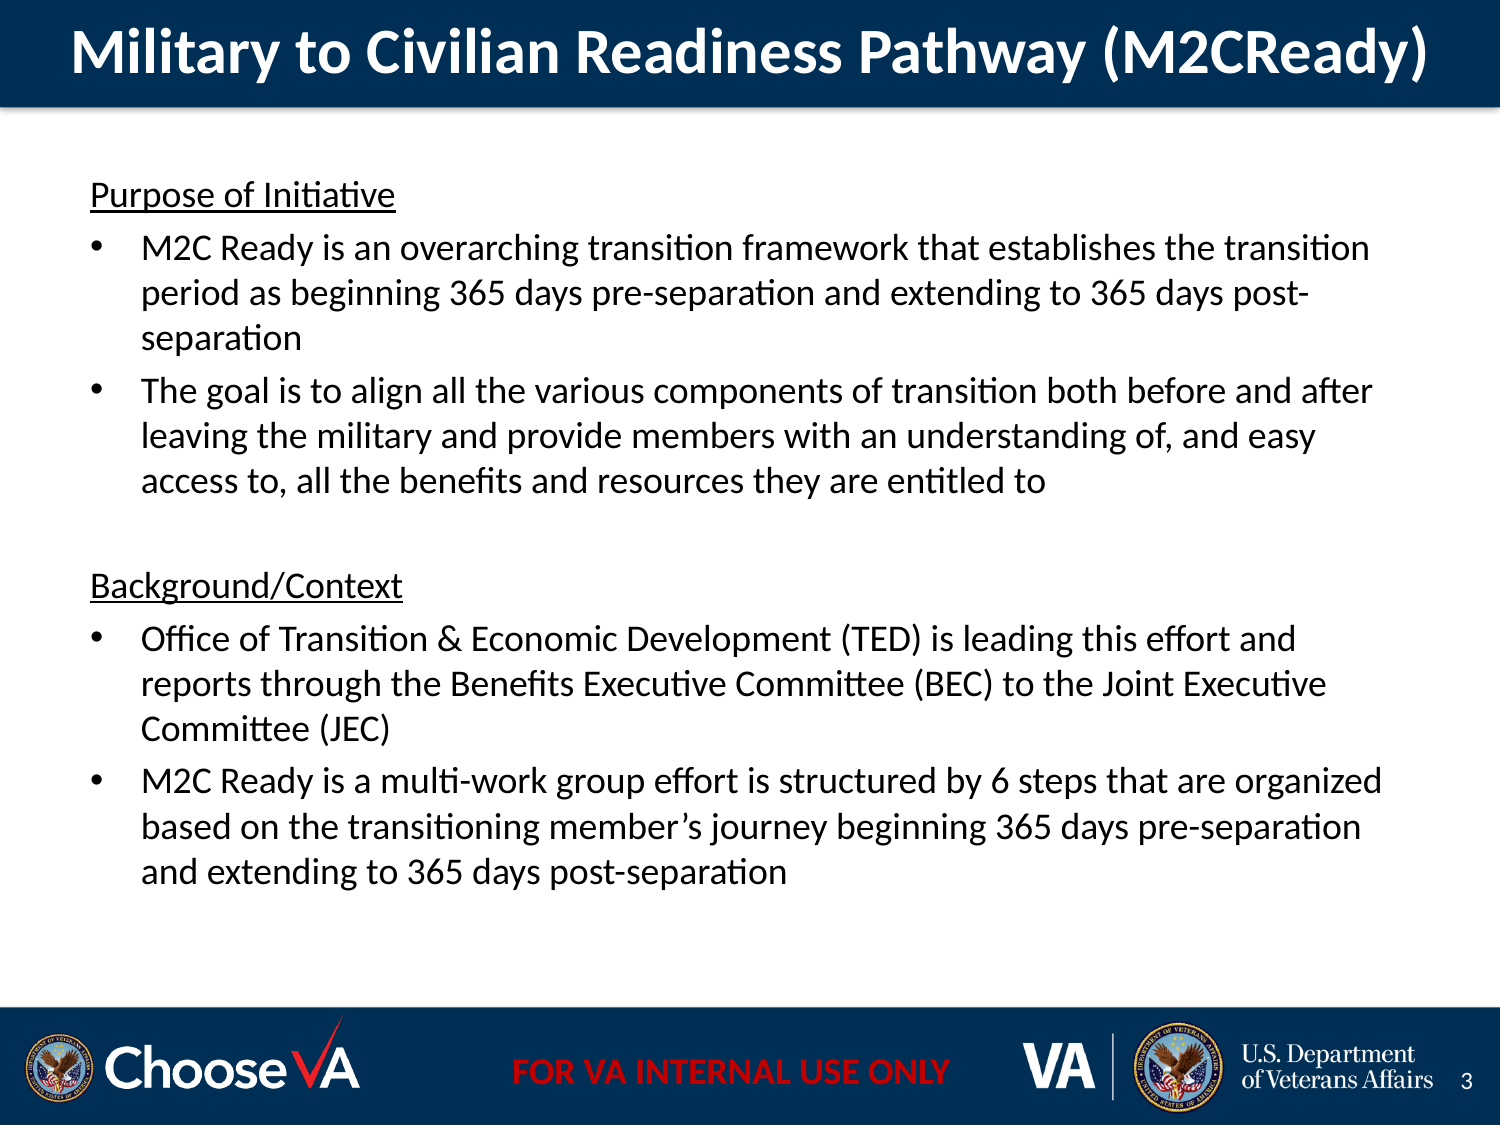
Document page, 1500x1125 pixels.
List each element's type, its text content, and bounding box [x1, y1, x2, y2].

list Purpose of Initiative M2C Ready is an overarching transition framework that establishes the transition period as beginning 365 days pre-separation and extending to 365 days post-separation The goal is to align all the various components of transition both before and after leaving the military and provide members with an understanding of, and easy access to, all the benefits and resources they are entitled to Background/Context Office of Transition & Economic Development (TED) is leading this effort and reports through the Benefits Executive Committee (BEC) to the Joint Executive Committee (JEC) M2C Ready is a multi-work group effort is structured by 6 steps that are organized based on the transitioning member’s journey beginning 365 days pre-separation and extending to 365 days post-separation [75, 162, 1425, 905]
picture [24, 1012, 360, 1103]
title Military to Civilian Readiness Pathway (M2CReady) [0, 0, 1500, 108]
slide_number 3 [1425, 1049, 1489, 1110]
picture [1017, 1014, 1438, 1120]
